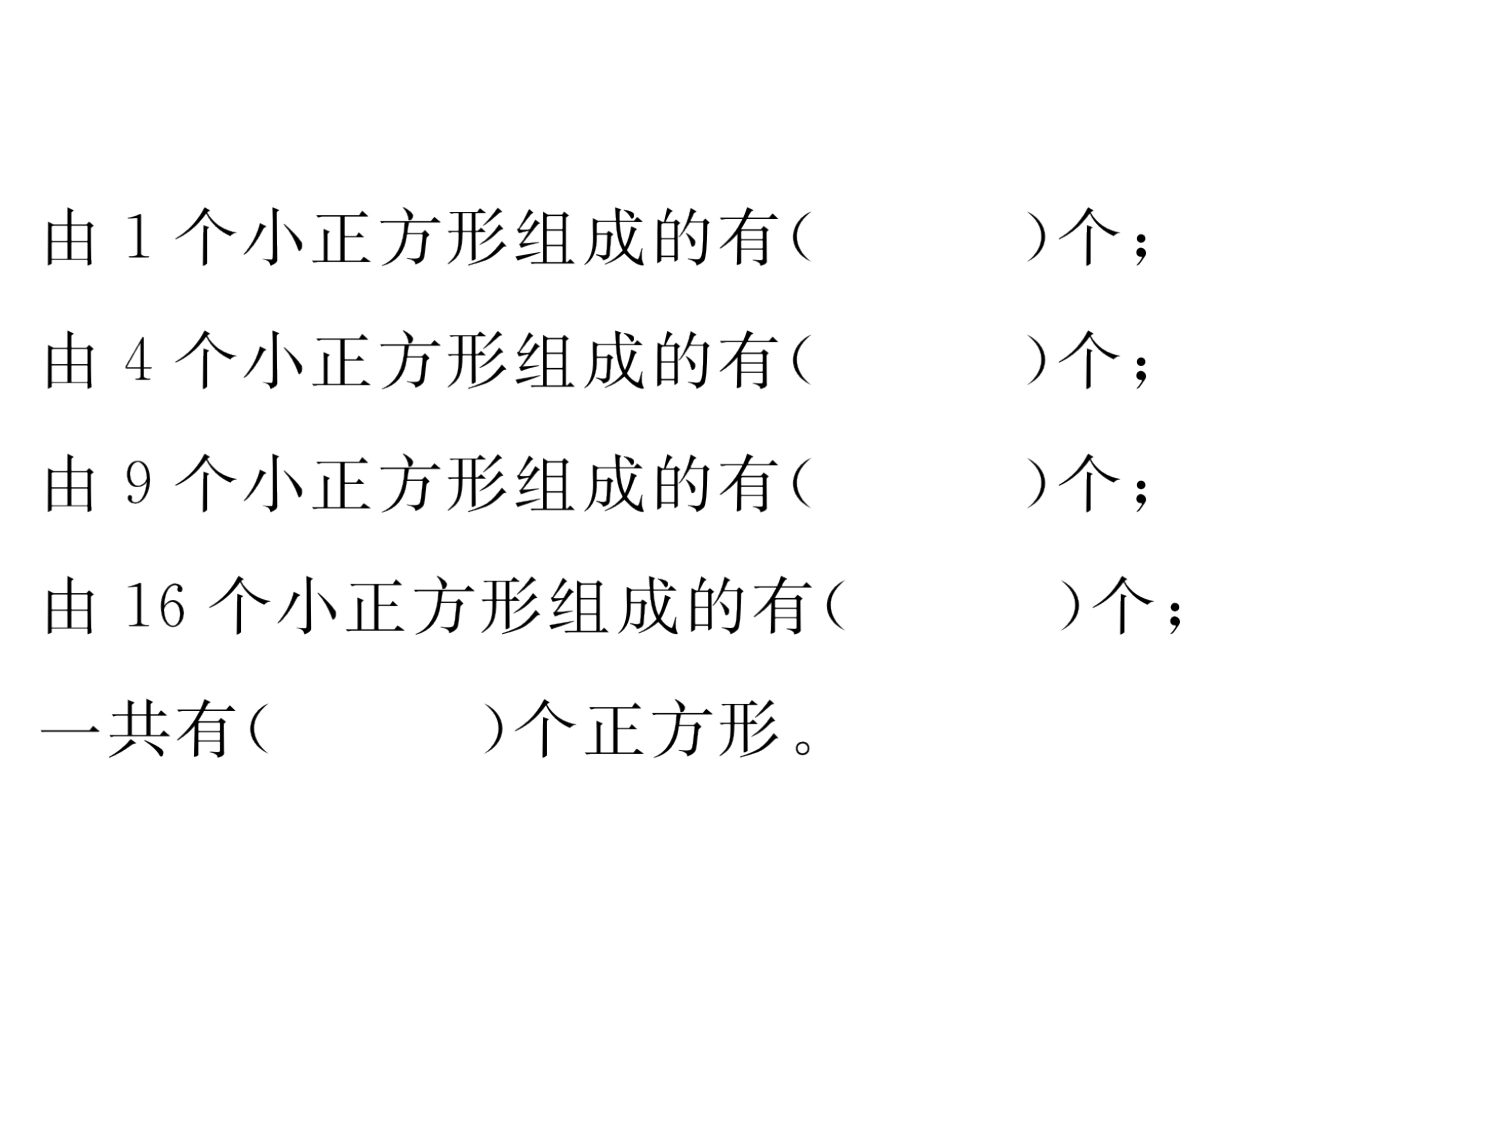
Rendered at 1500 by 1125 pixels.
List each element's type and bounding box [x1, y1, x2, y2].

picture [35, 177, 1453, 787]
